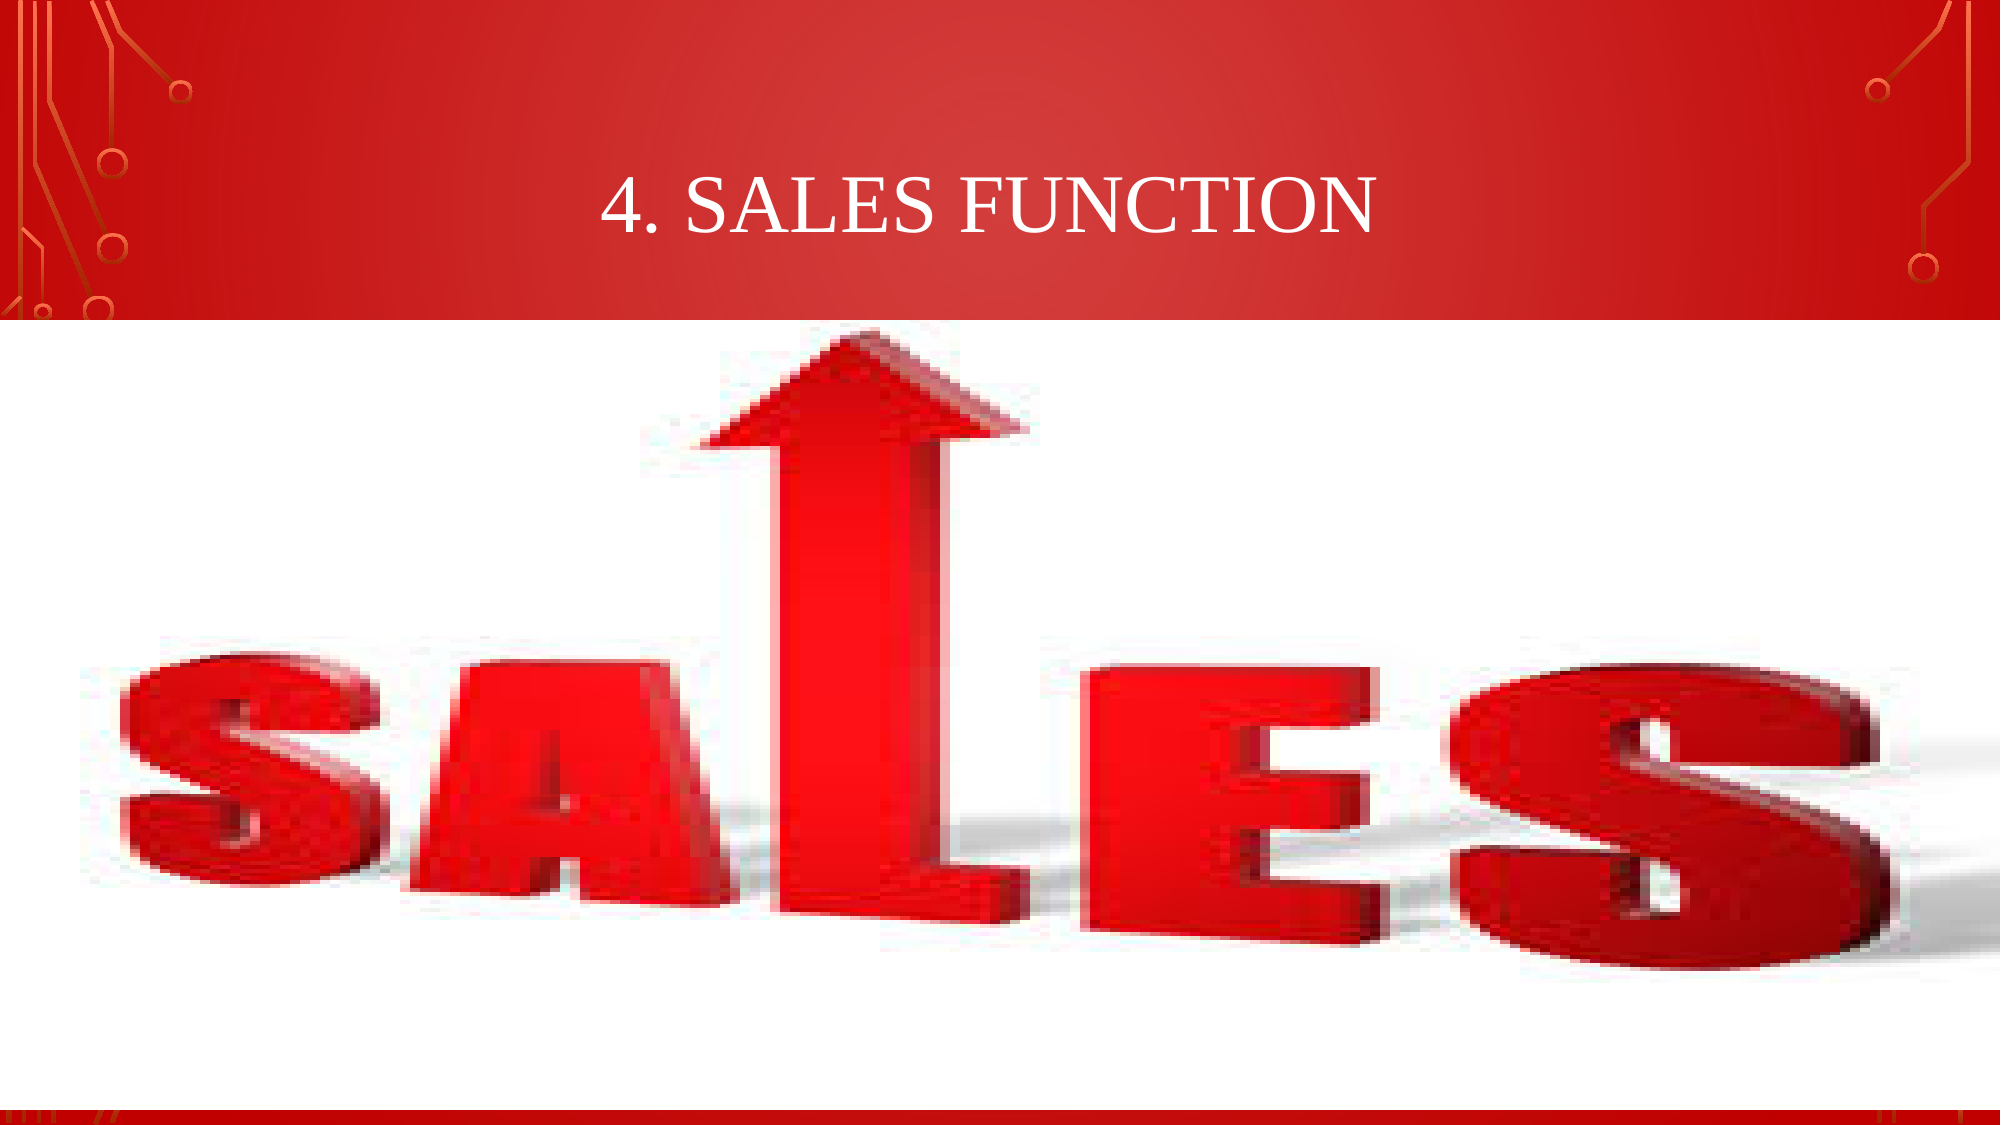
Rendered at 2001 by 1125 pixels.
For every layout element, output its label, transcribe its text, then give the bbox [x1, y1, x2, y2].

title 4. SALES FUNCTION [187, 101, 1813, 310]
picture [0, 320, 2000, 1111]
